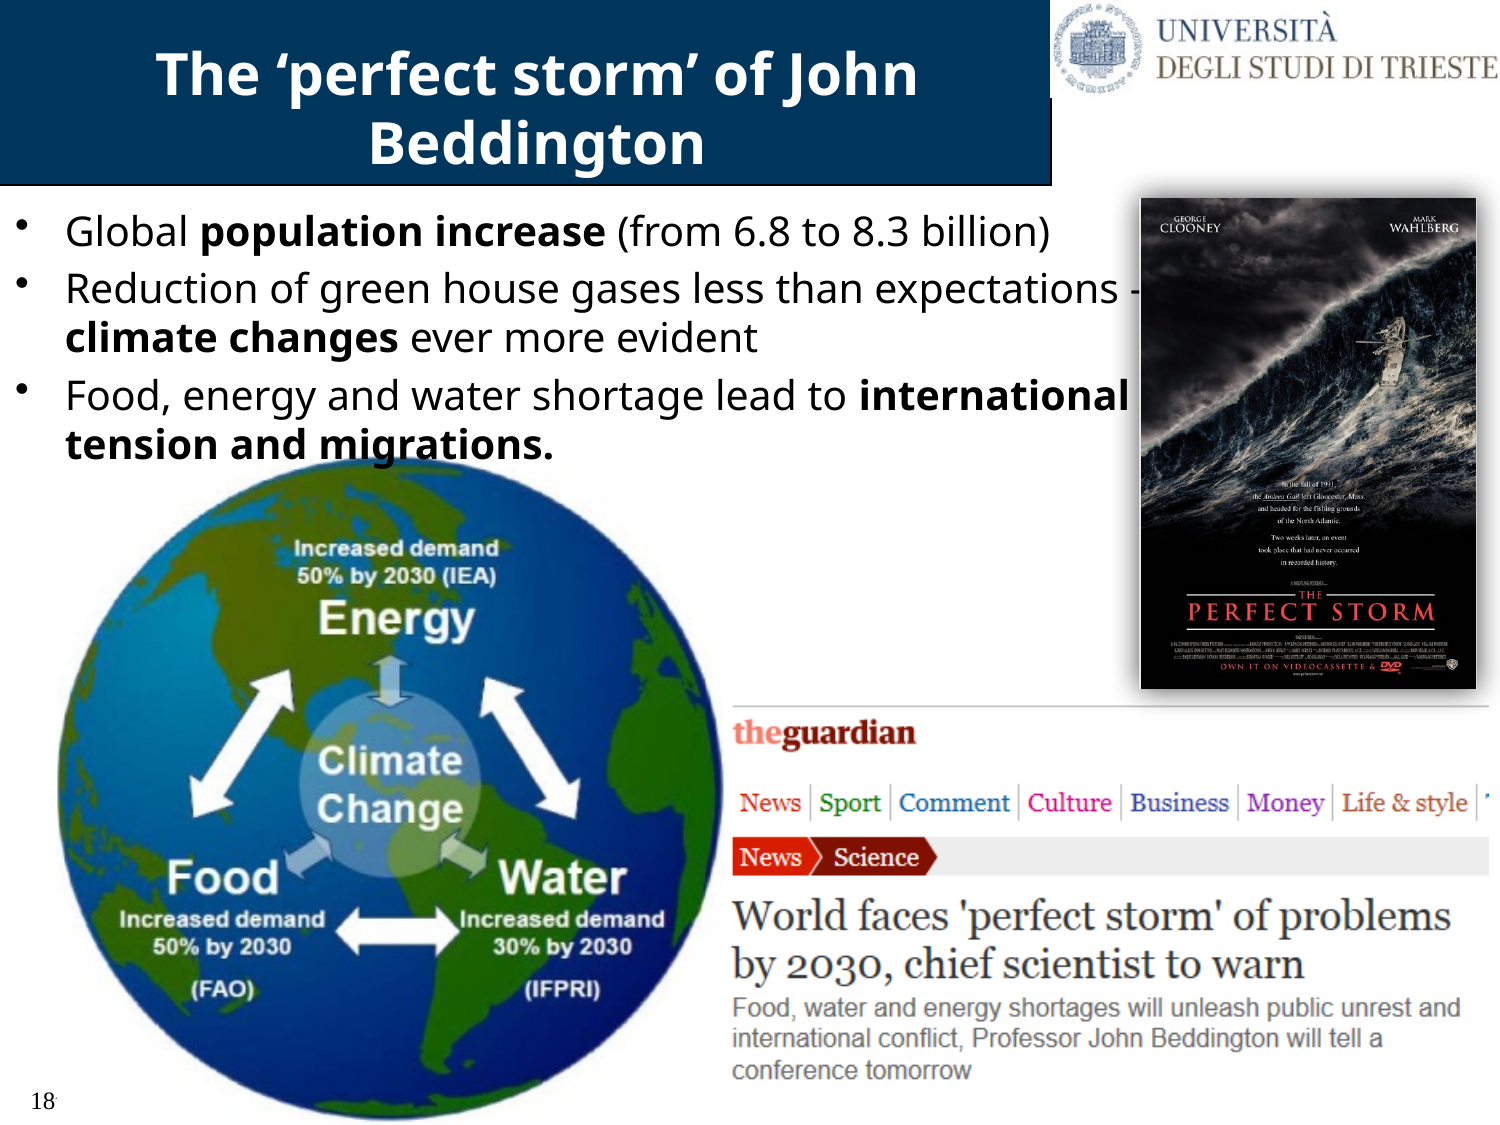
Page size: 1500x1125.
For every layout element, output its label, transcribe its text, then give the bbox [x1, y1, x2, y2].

list Global population increase (from 6.8 to 8.3 billion) Reduction of green house gases less than expectations – climate changes ever more evident Food, energy and water shortage lead to international tension and migrations. [0, 198, 1119, 480]
title The ‘perfect storm’ of John Beddington [37, 41, 1038, 172]
picture [1139, 197, 1477, 689]
picture [56, 456, 1490, 1125]
picture [0, 0, 1500, 184]
